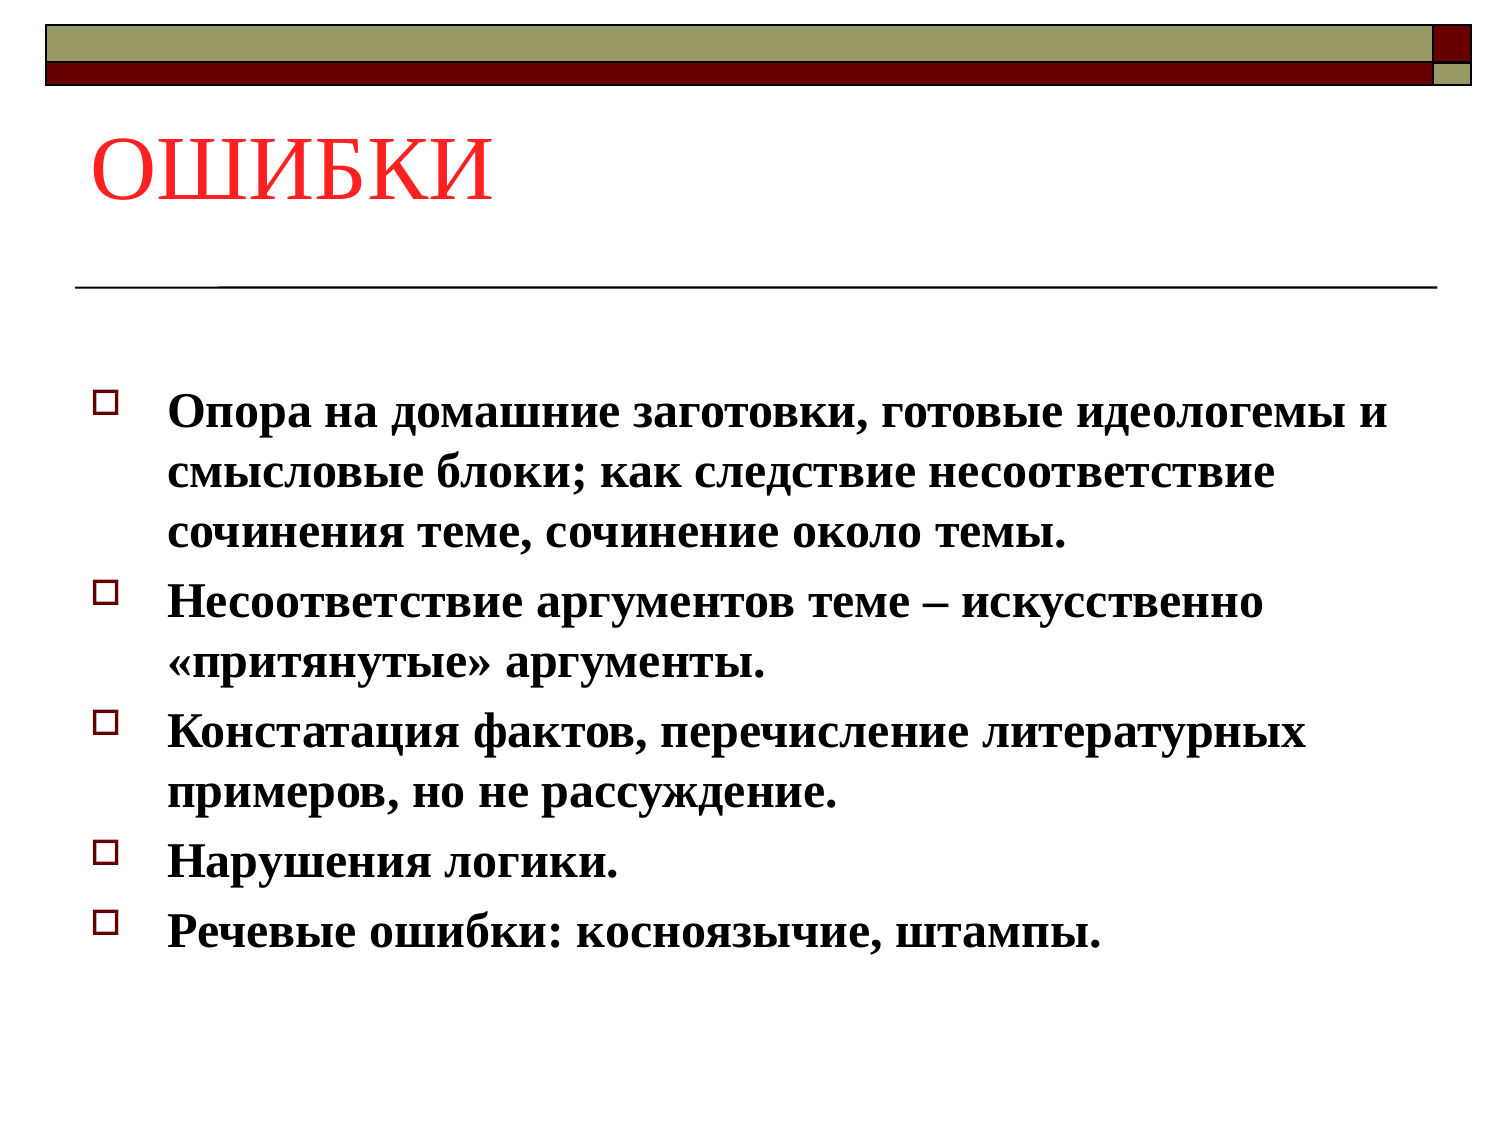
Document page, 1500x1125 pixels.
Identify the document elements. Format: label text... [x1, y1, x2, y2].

title ОШИБКИ [75, 87, 1425, 225]
list Опора на домашние заготовки, готовые идеологемы и смысловые блоки; как следствие несоответствие сочинения теме, сочинение около темы. Несоответствие аргументов теме – искусственно «притянутые» аргументы. Констатация фактов, перечисление литературных примеров, но не рассуждение. Нарушения логики. Речевые ошибки: косноязычие, штампы. [75, 299, 1425, 1075]
